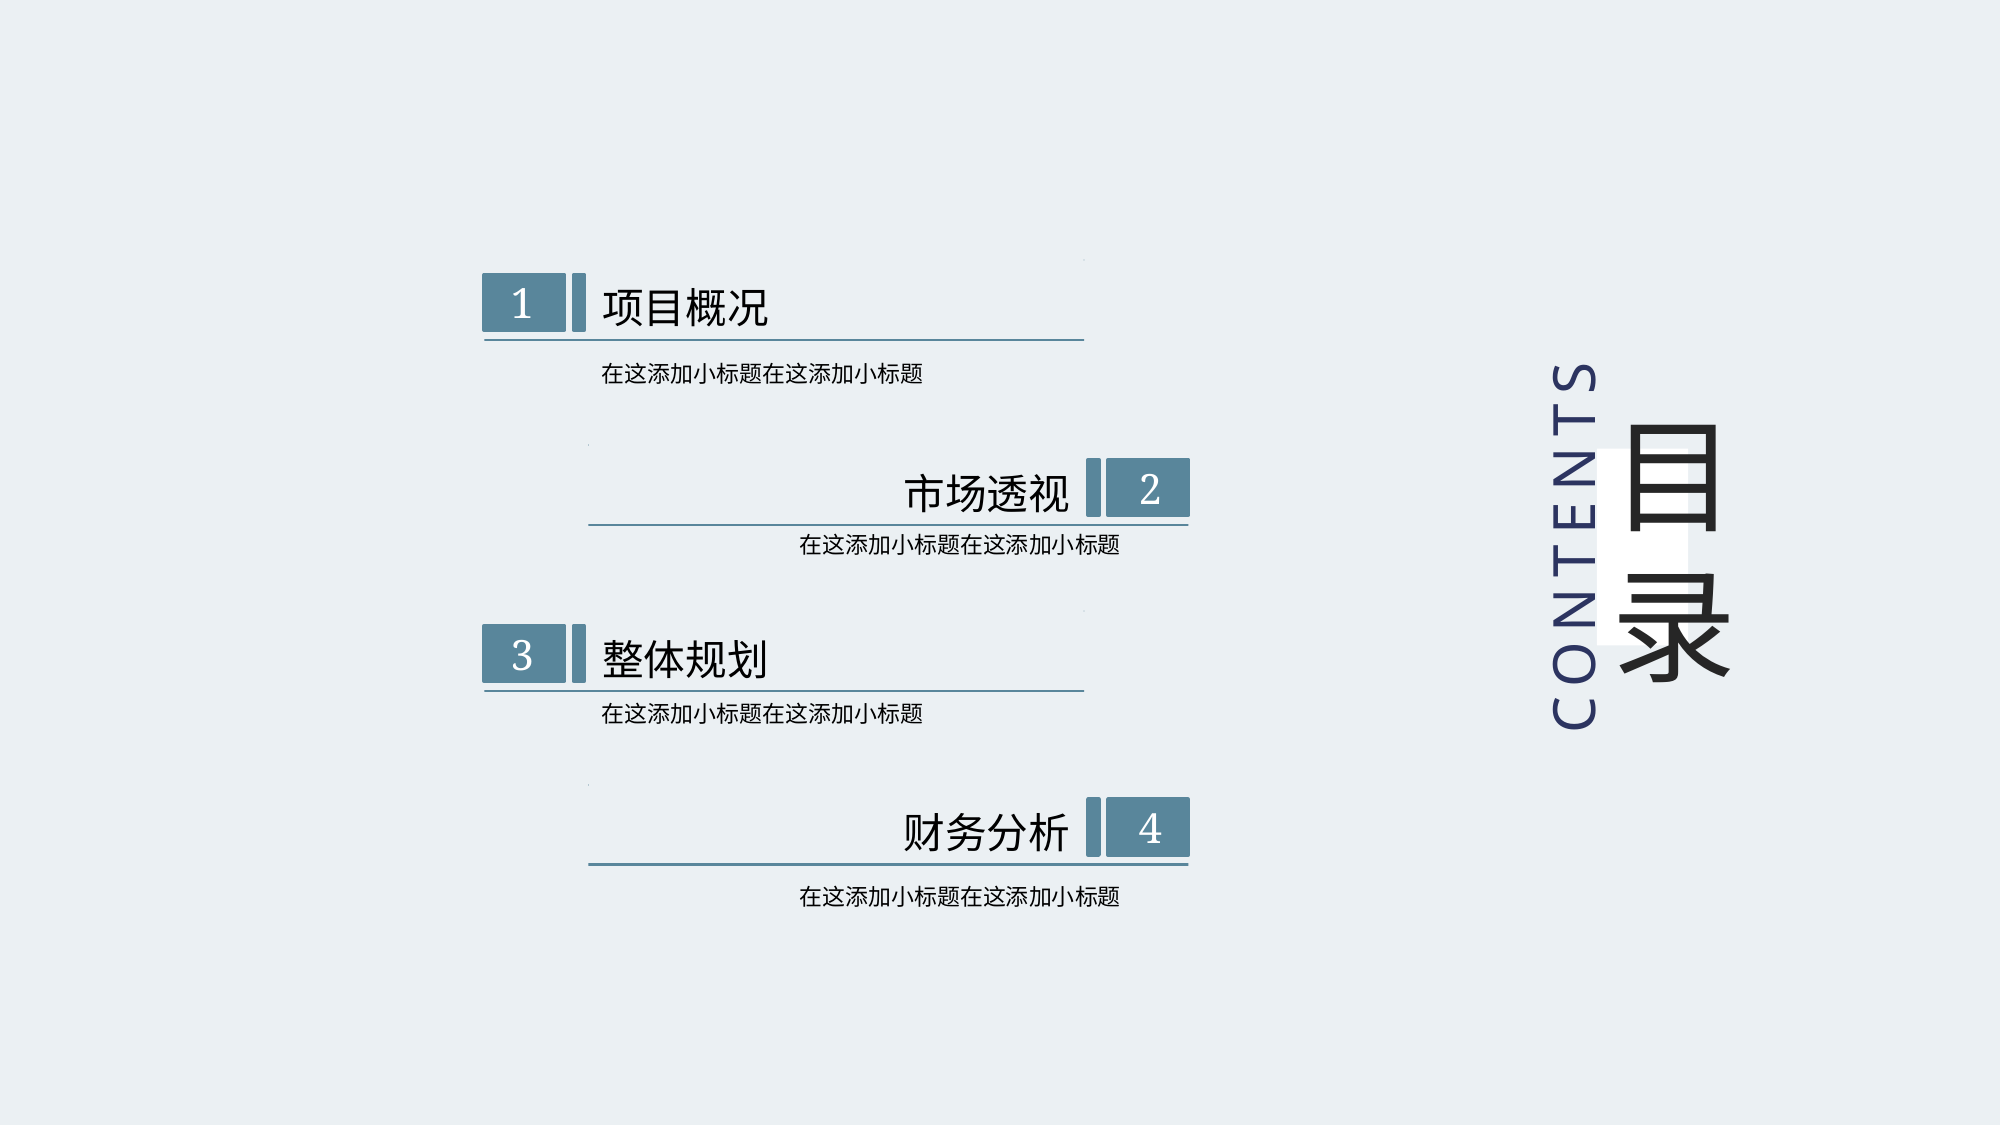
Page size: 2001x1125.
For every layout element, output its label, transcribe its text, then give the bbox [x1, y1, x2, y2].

text_box 在这添加小标题在这添加小标题 [534, 346, 991, 395]
text_box 目录 [1596, 448, 1689, 646]
text_box 在这添加小标题在这添加小标题 [731, 525, 1189, 566]
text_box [484, 259, 1085, 340]
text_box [588, 784, 1189, 865]
text_box 在这添加小标题在这添加小标题 [731, 869, 1189, 918]
text_box CONTENTS [1453, 302, 1621, 794]
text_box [484, 611, 1085, 691]
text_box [588, 445, 1189, 525]
text_box 在这添加小标题在这添加小标题 [534, 691, 991, 734]
